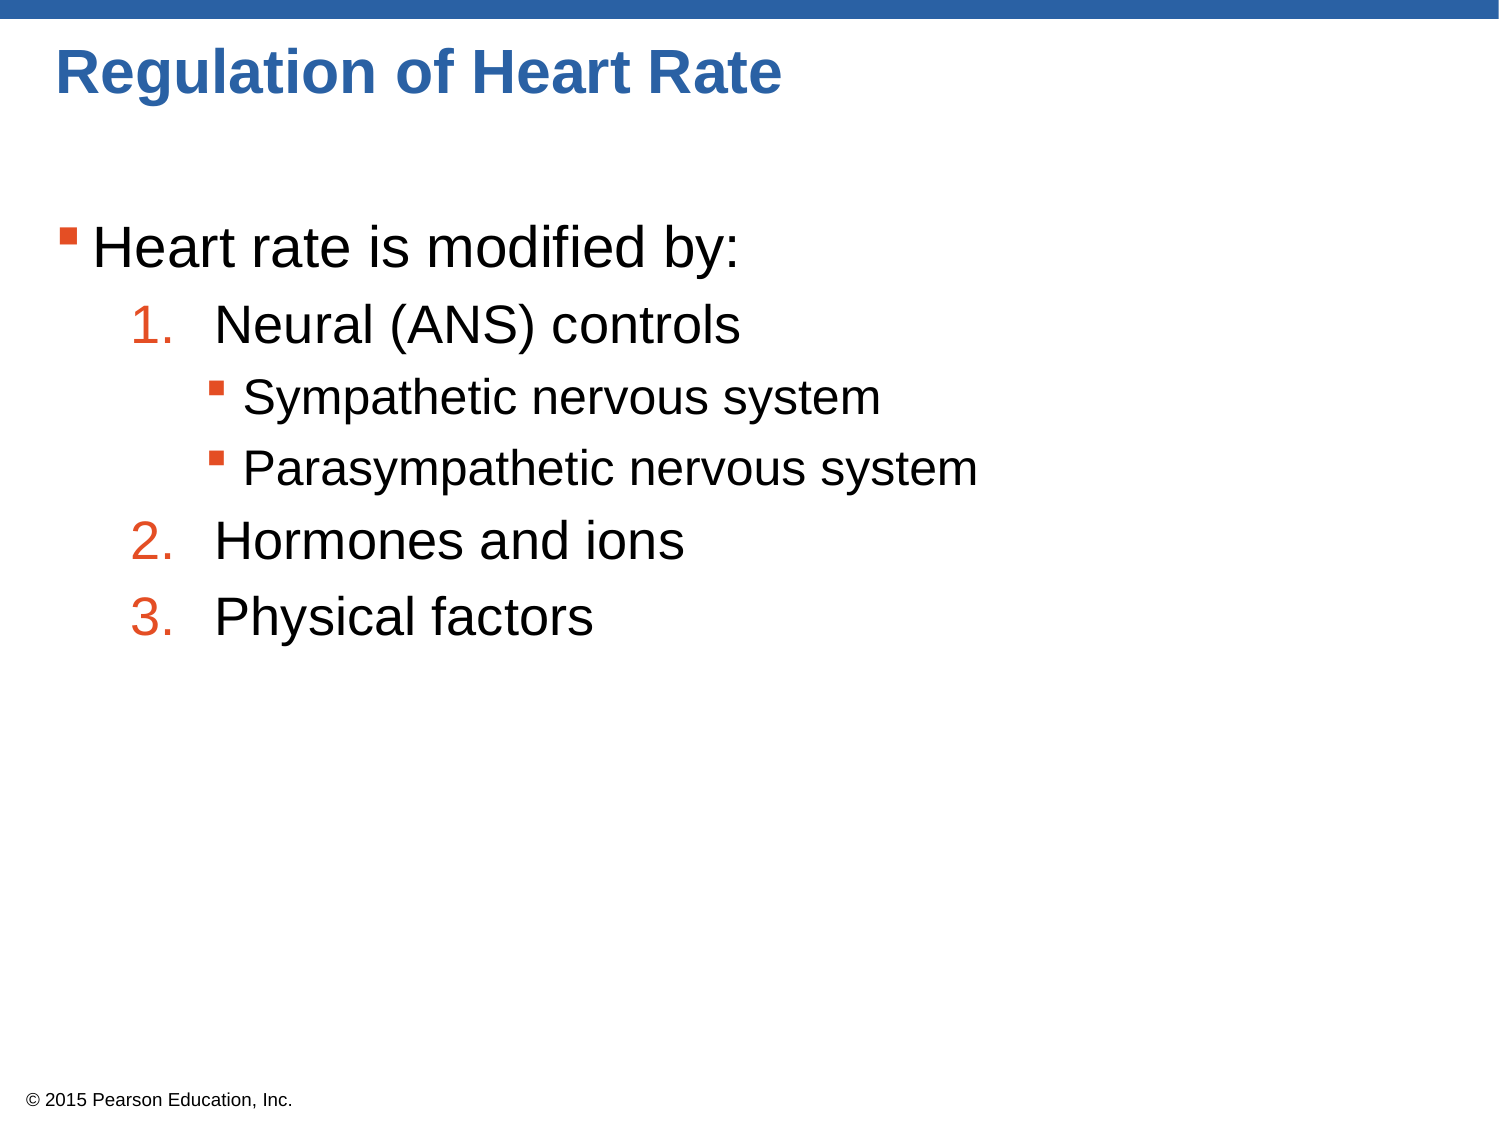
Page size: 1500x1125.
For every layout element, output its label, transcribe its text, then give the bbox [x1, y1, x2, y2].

title Regulation of Heart Rate [40, 31, 1460, 189]
footer © 2015 Pearson Education, Inc. [11, 1077, 518, 1121]
list Heart rate is modified by: Neural (ANS) controls Sympathetic nervous system Parasympathetic nervous system Hormones and ions Physical factors [40, 201, 1460, 1060]
